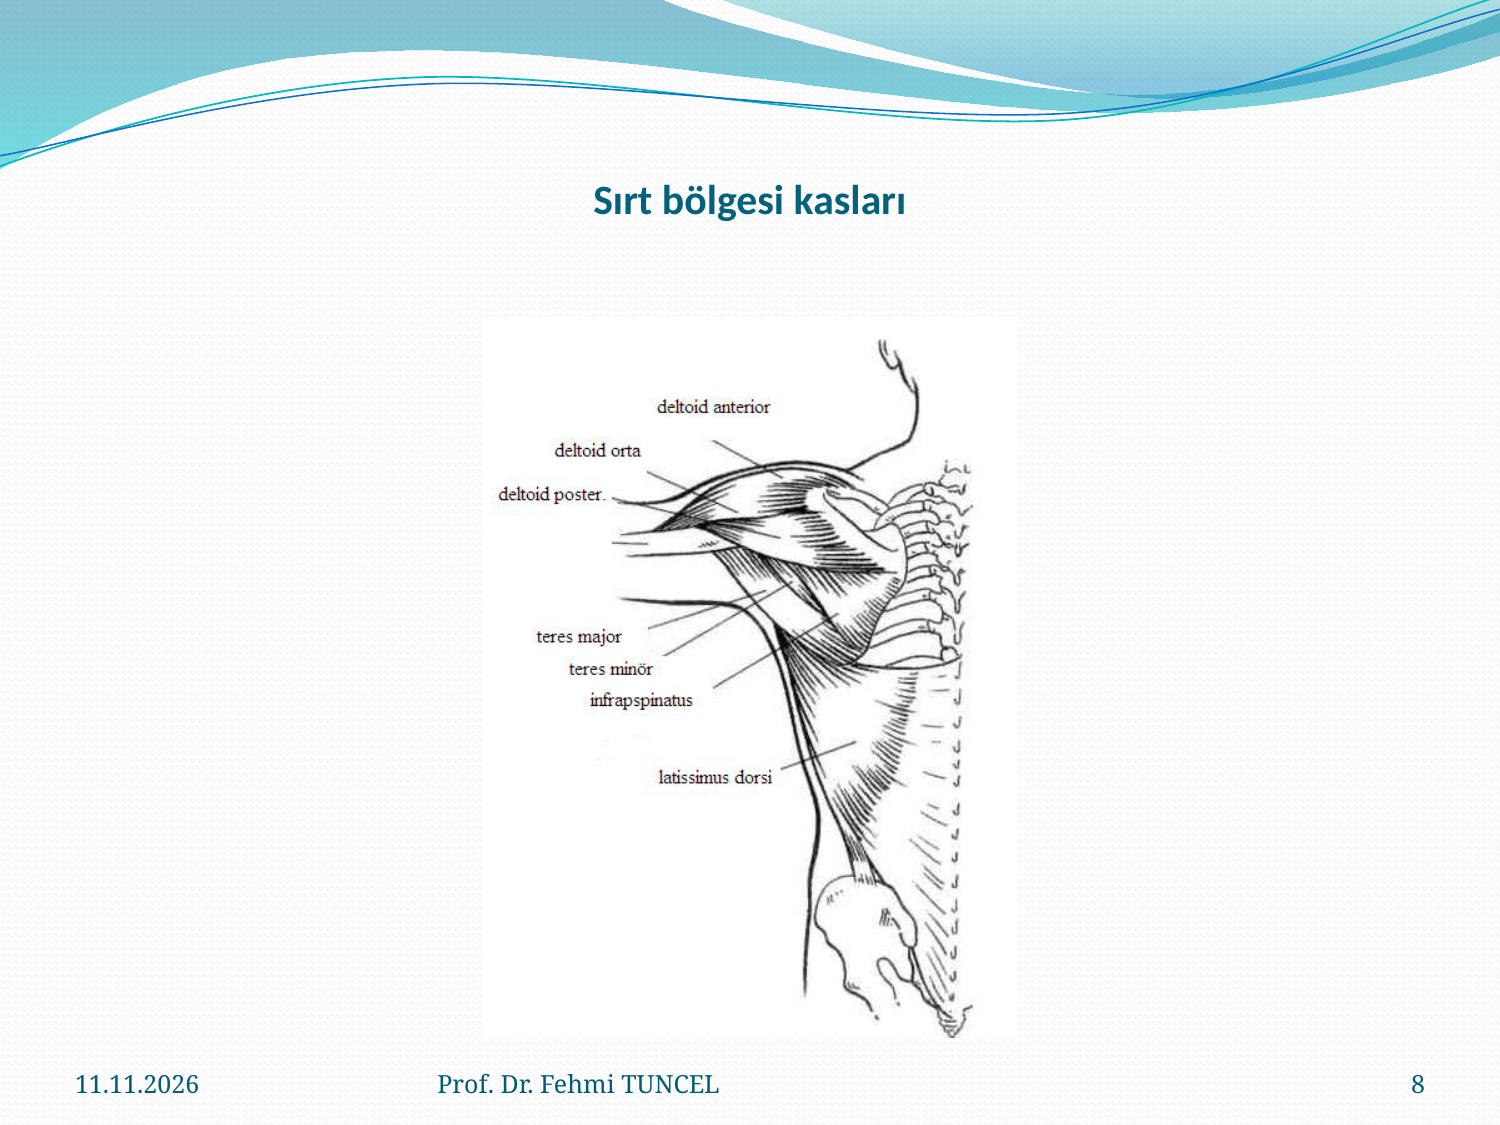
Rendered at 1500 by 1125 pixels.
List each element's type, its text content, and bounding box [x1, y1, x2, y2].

title Sırt bölgesi kasları [75, 70, 1425, 223]
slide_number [75, 1042, 425, 1103]
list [482, 317, 1018, 1038]
footer Prof. Dr. Fehmi TUNCEL [437, 1042, 988, 1103]
slide_number 8 [1299, 1042, 1425, 1103]
